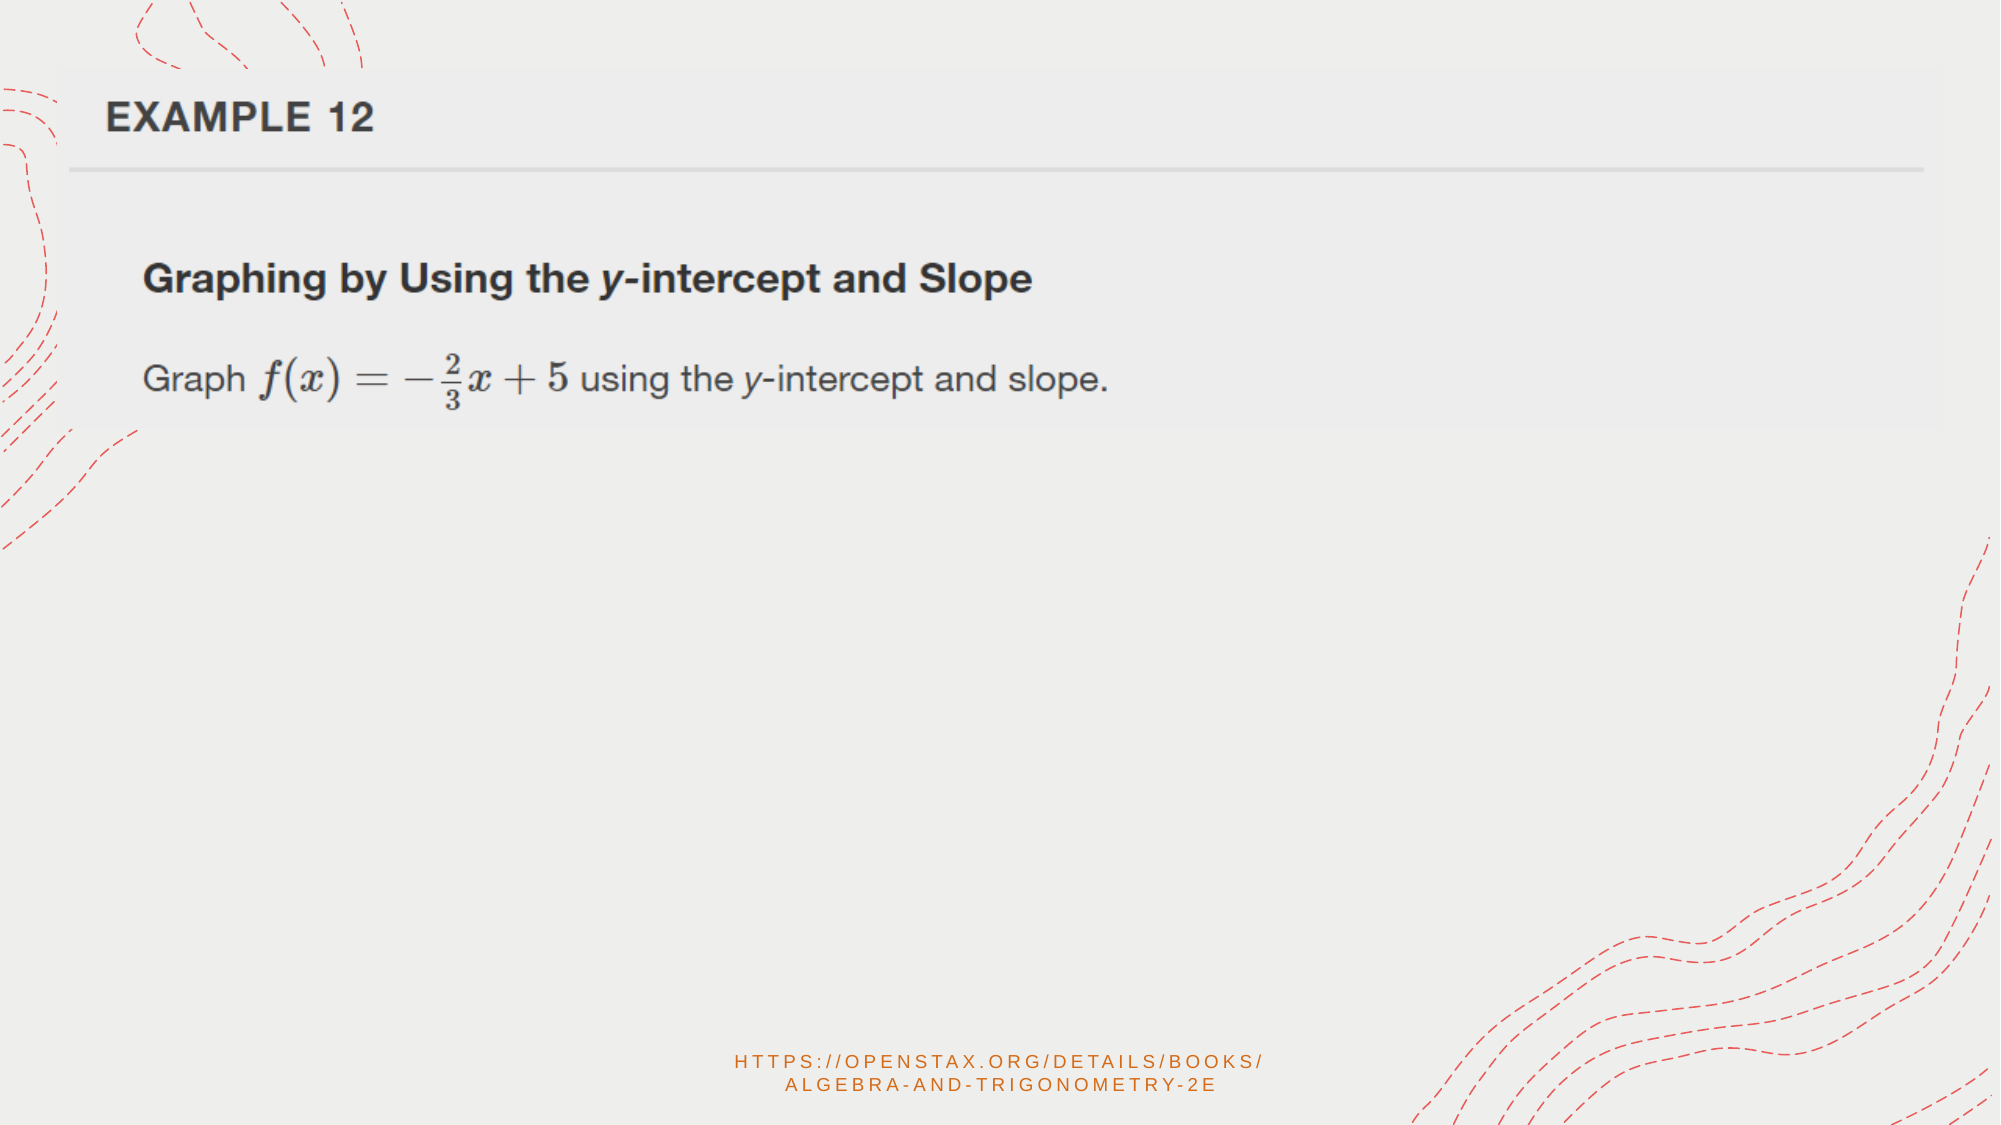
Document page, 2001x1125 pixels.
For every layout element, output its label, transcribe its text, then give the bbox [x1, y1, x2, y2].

footer https://openstax.org/details/books/algebra-and-trigonometry-2e [662, 1042, 1338, 1103]
picture [57, 69, 1943, 429]
